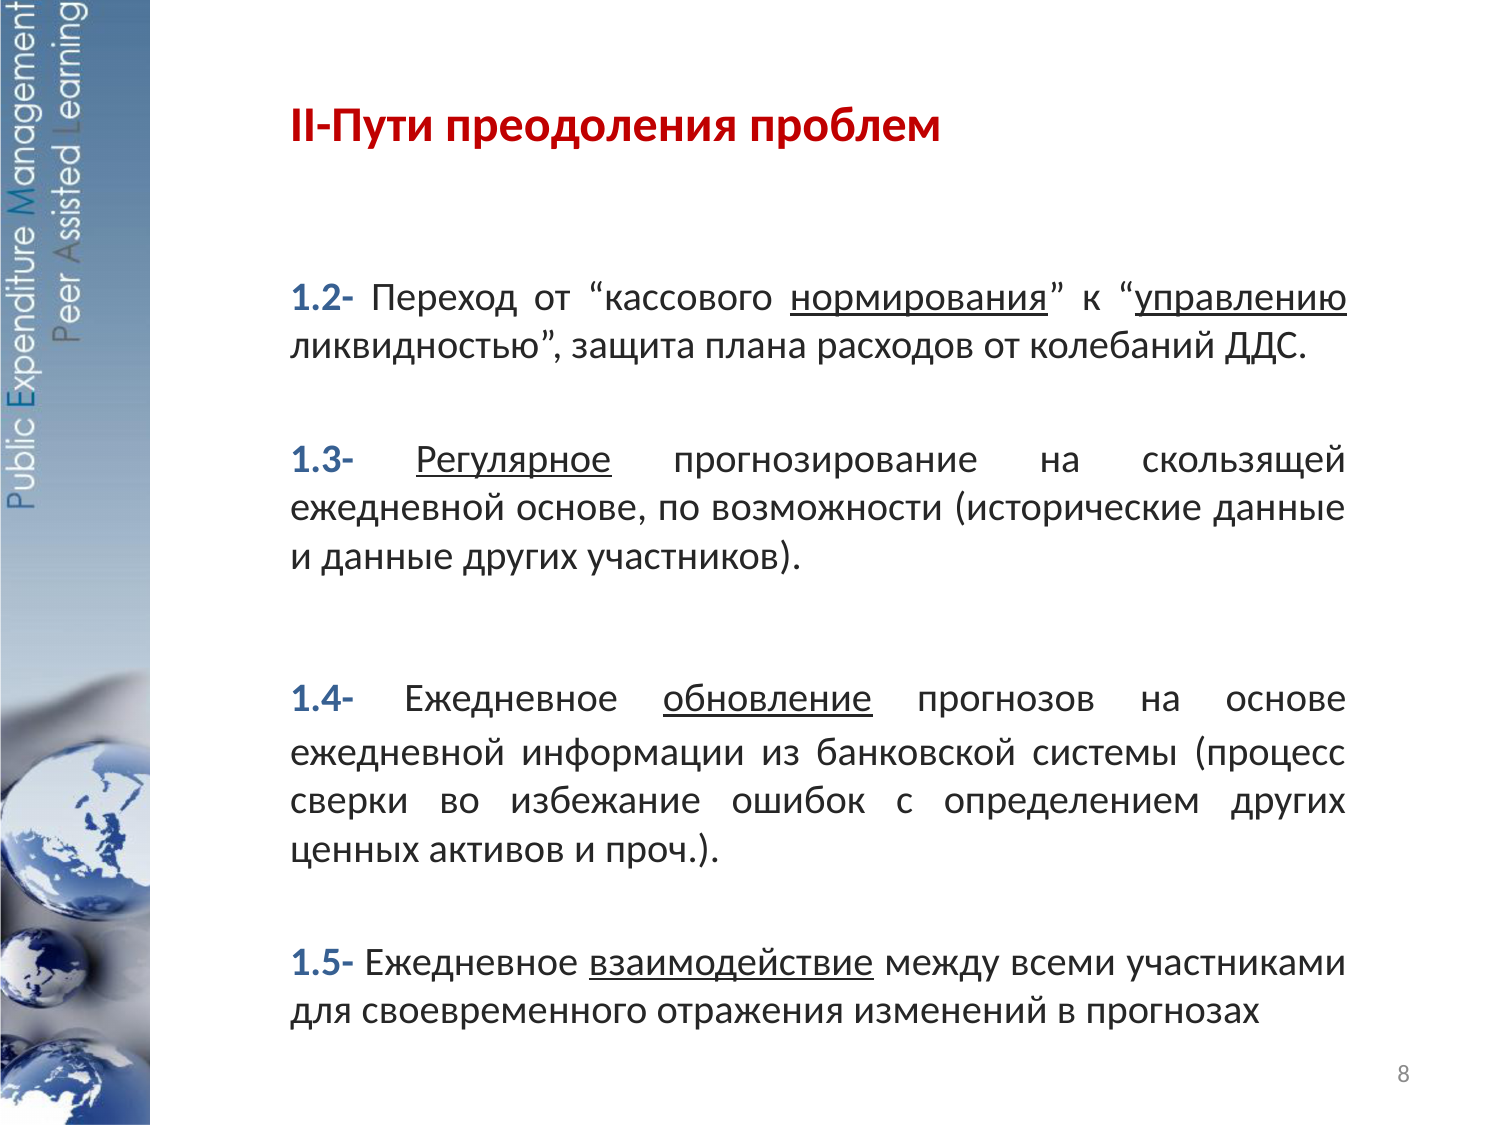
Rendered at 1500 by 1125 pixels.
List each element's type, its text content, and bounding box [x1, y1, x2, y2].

picture [0, 487, 638, 638]
subtitle 1.2- Переход от “кассового нормирования” к “управлению ликвидностью”, защита плана расходов от колебаний ДДС. 1.3- Регулярное прогнозирование на скользящей ежедневной основе, по возможности (исторические данные и данные других участников). 1.4- Ежедневное обновление прогнозов на основе ежедневной информации из банковской системы (процесс сверки во избежание ошибок с определением других ценных активов и проч.). 1.5- Ежедневное взаимодействие между всеми участниками для своевременного отражения изменений в прогнозах [275, 262, 1363, 1050]
text_box II-Пути преодоления проблем [274, 83, 1413, 159]
slide_number 8 [1074, 1042, 1425, 1103]
